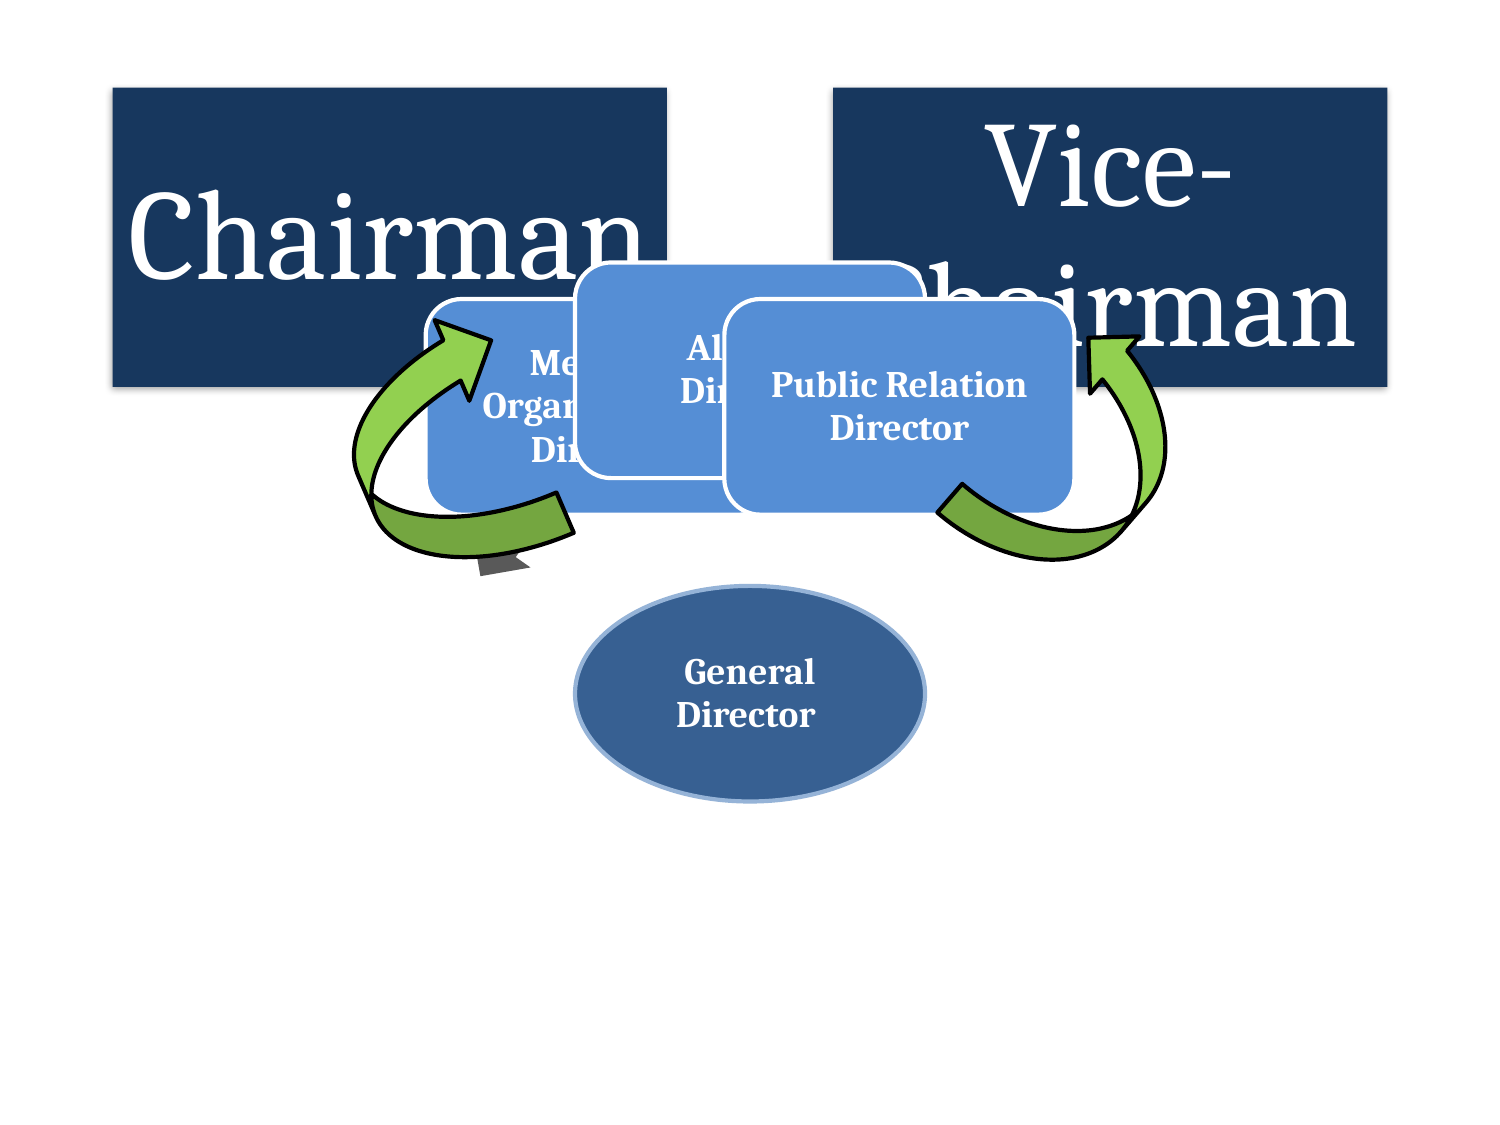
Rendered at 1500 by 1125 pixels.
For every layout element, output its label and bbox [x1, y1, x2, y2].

text_box [49, 262, 1451, 1125]
text_box [112, 87, 1388, 260]
